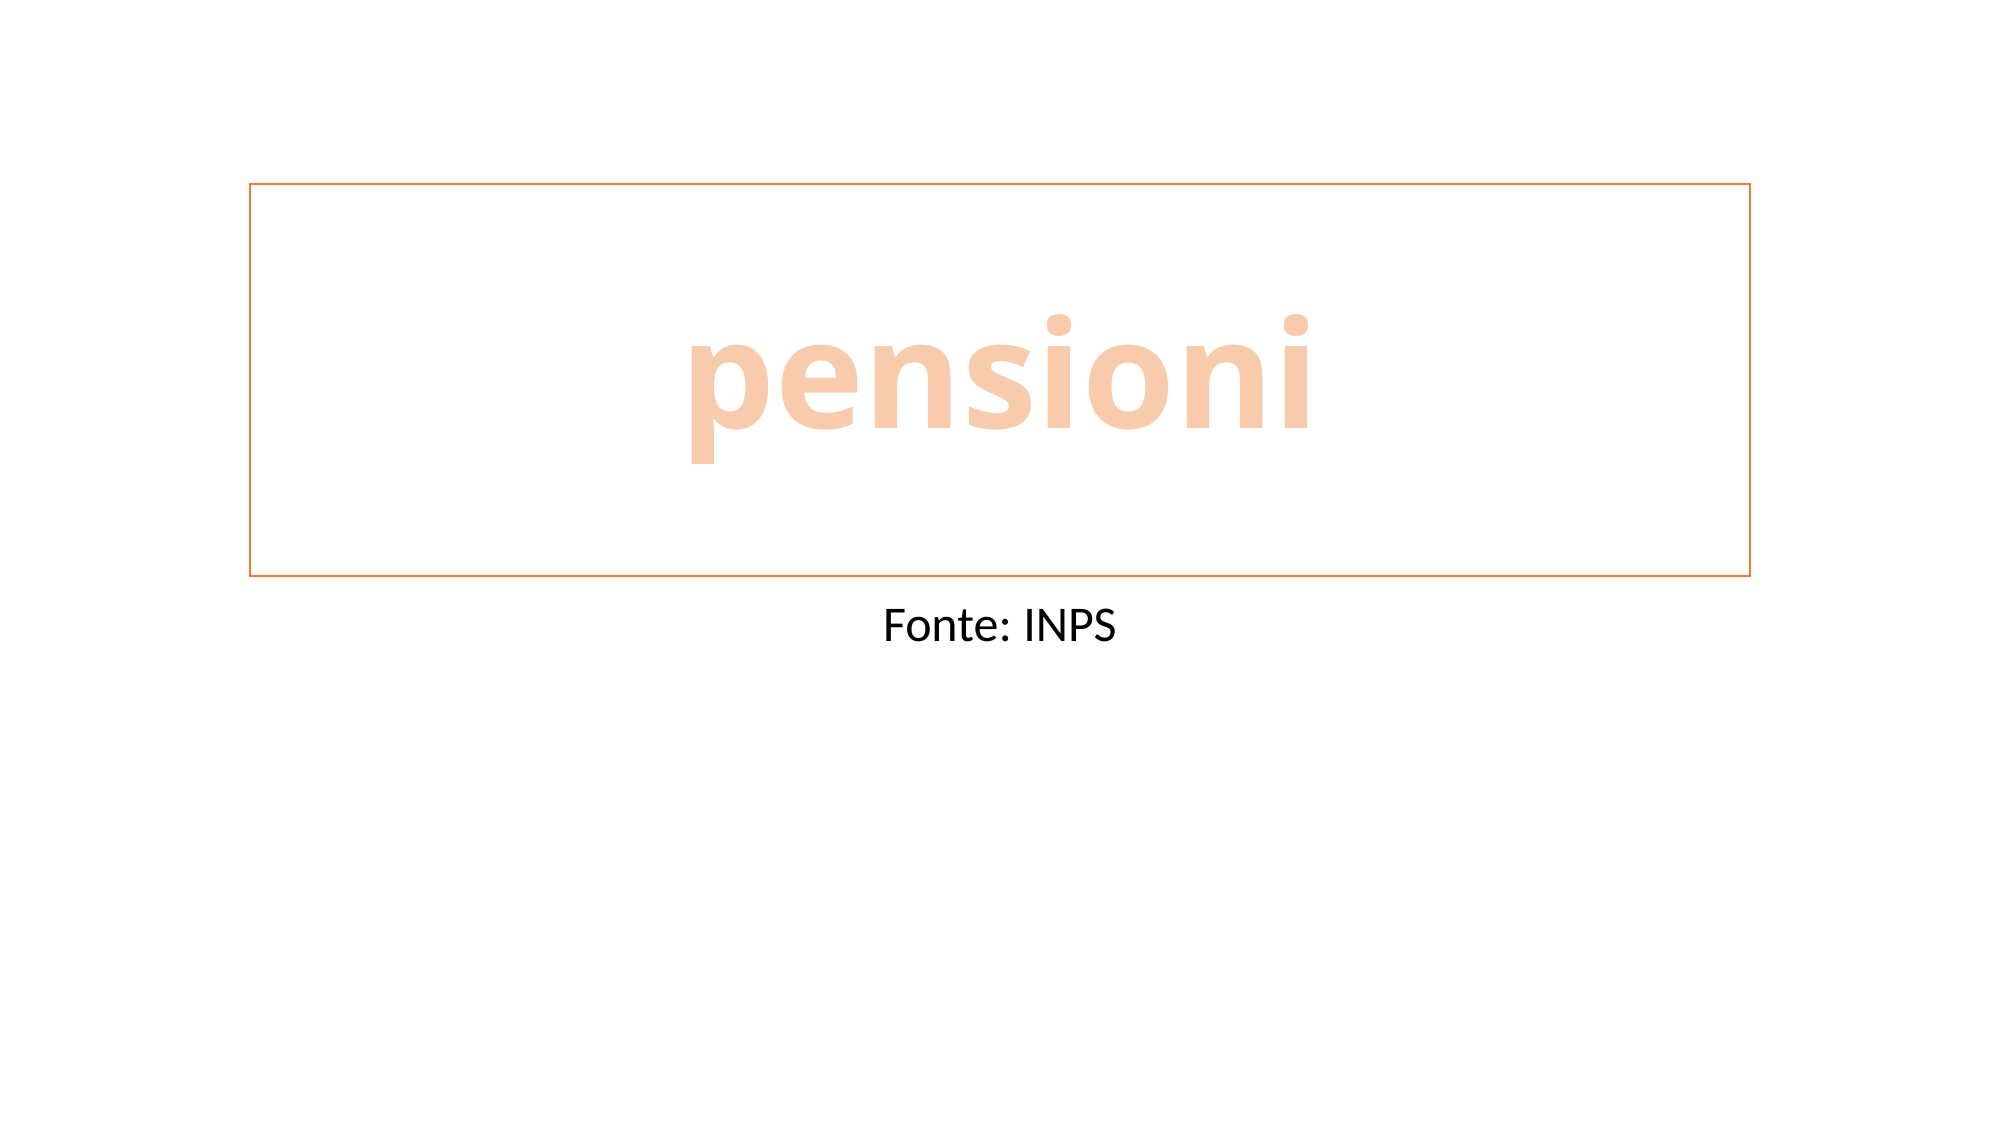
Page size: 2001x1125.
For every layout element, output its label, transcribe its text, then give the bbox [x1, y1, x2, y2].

subtitle Fonte: INPS [249, 590, 1750, 863]
title pensioni [249, 183, 1751, 577]
